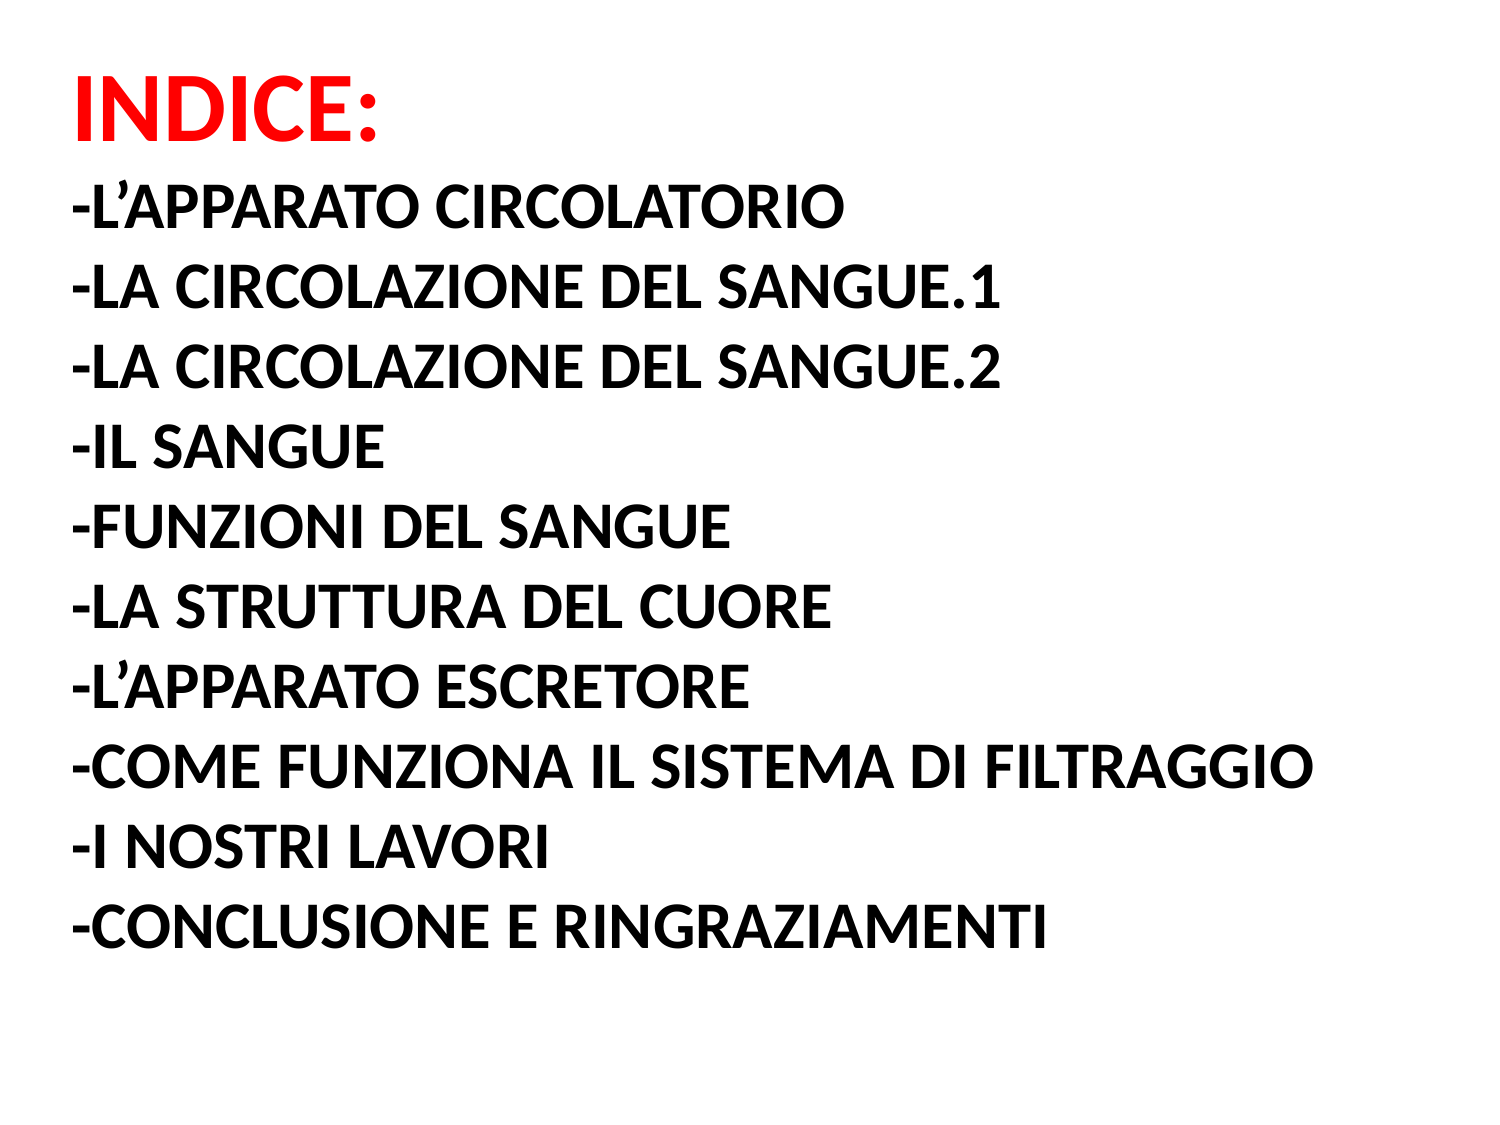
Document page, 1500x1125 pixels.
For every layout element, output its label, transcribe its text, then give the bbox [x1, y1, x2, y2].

text_box INDICE: -L’APPARATO CIRCOLATORIO -LA CIRCOLAZIONE DEL SANGUE.1 -LA CIRCOLAZIONE DEL SANGUE.2 -IL SANGUE -FUNZIONI DEL SANGUE -LA STRUTTURA DEL CUORE -L’APPARATO ESCRETORE -COME FUNZIONA IL SISTEMA DI FILTRAGGIO -I NOSTRI LAVORI -CONCLUSIONE E RINGRAZIAMENTI [56, 34, 1457, 1014]
